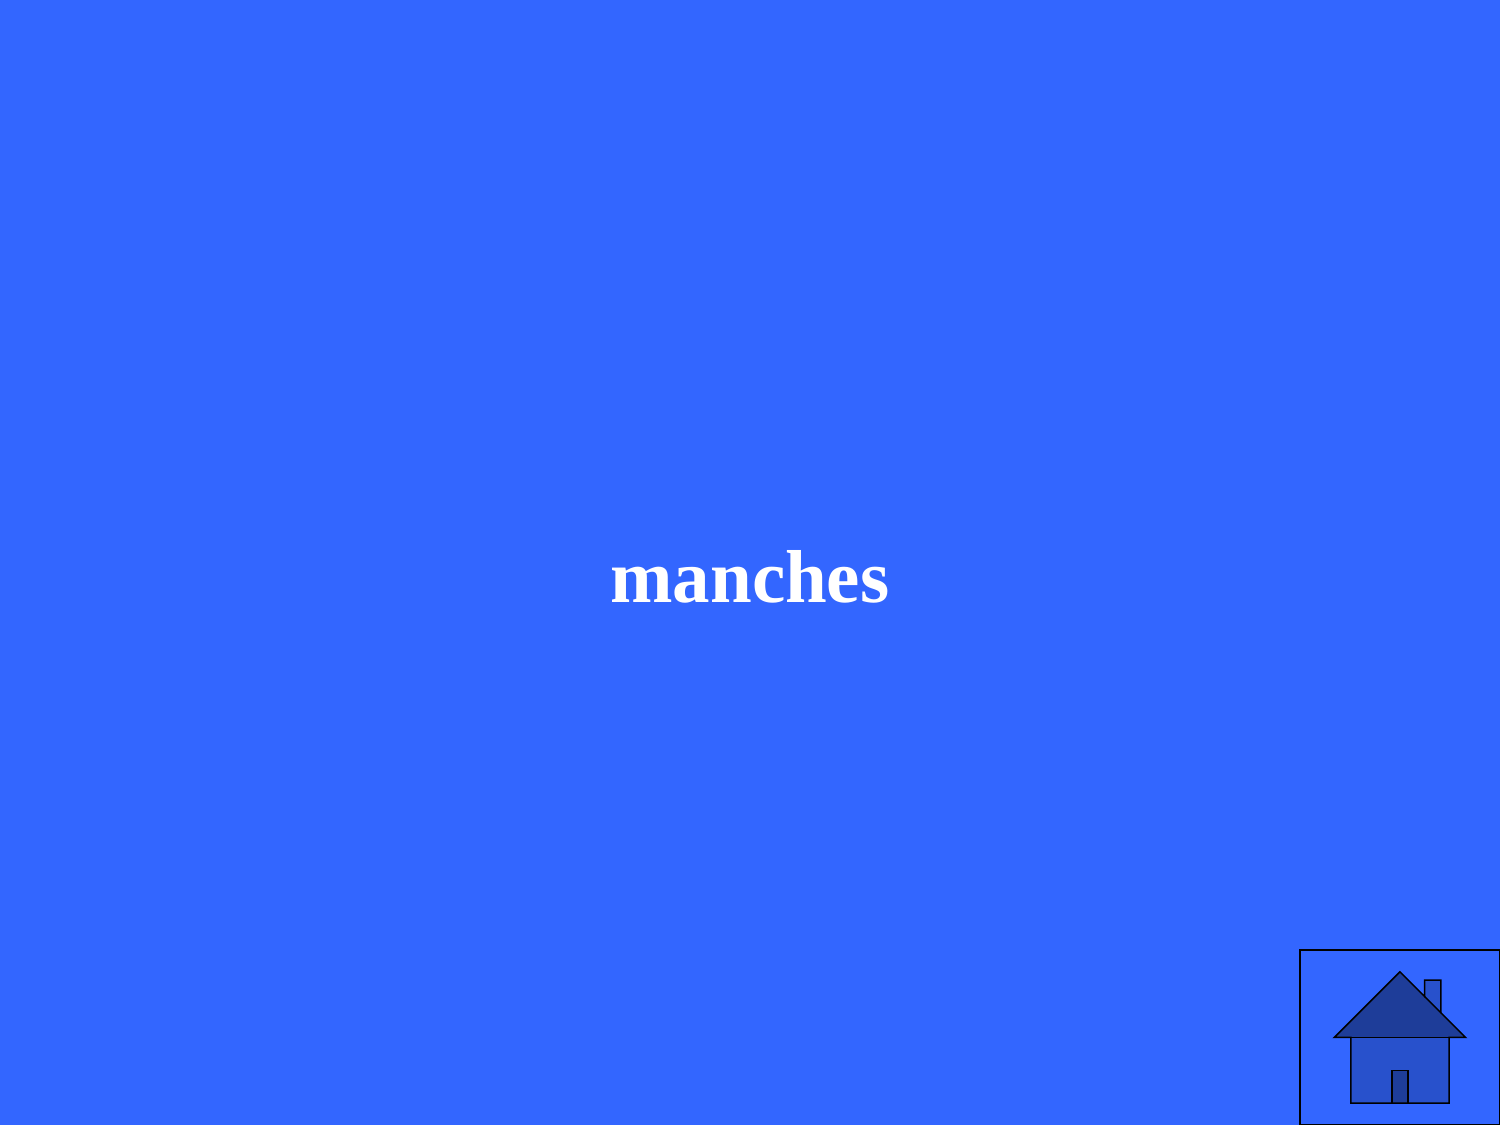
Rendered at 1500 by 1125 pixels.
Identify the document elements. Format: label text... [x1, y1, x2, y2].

text_box manches [237, 520, 1263, 625]
text_box [1299, 950, 1500, 1125]
text_box [1149, 899, 1500, 1125]
